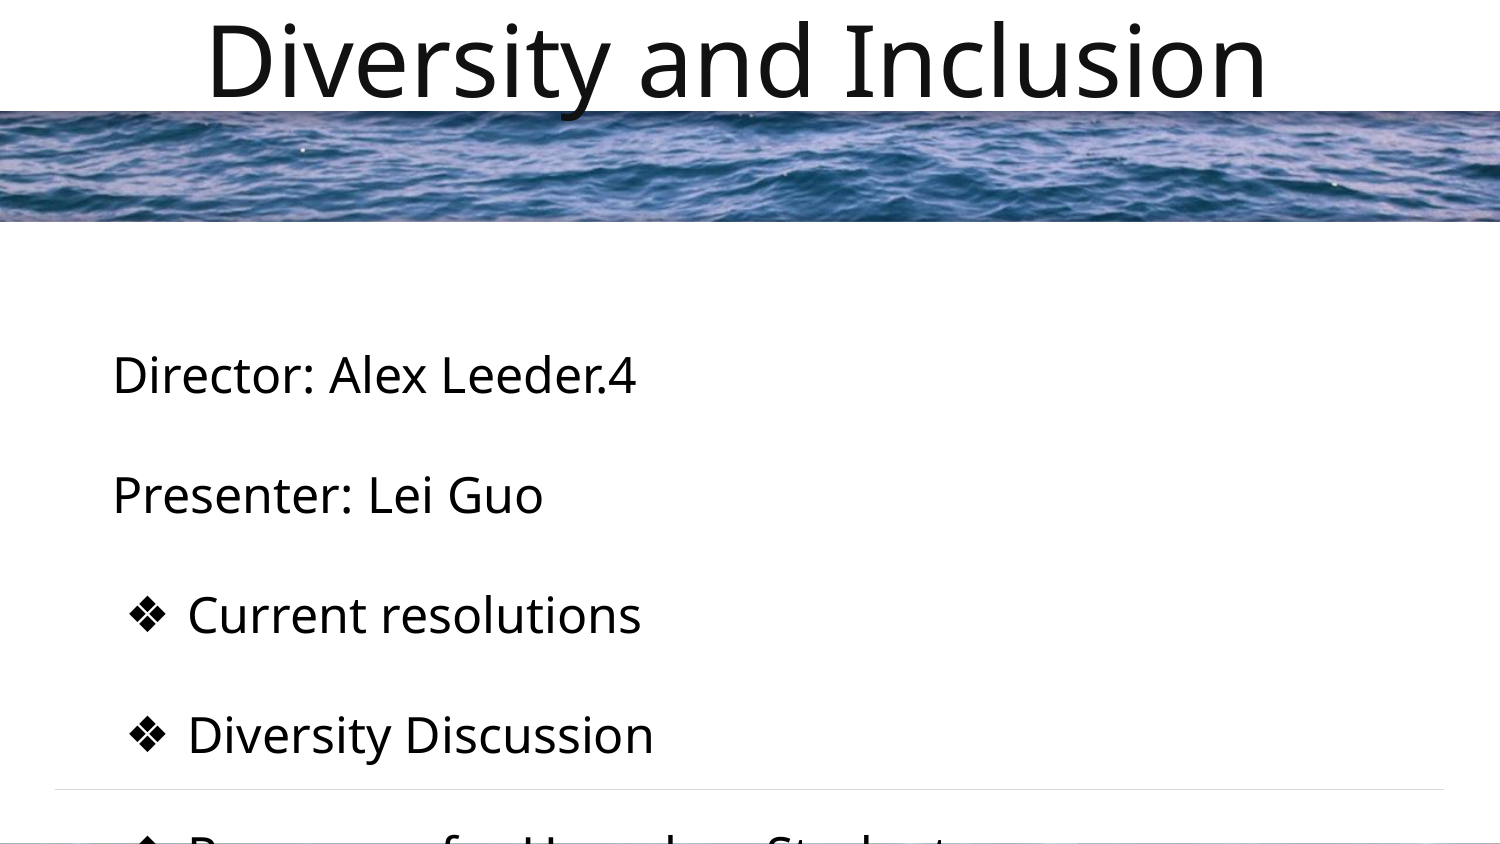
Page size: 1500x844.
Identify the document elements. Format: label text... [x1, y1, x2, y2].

picture [0, 111, 1500, 221]
list Director: Alex Leeder.4 Presenter: Lei Guo Current resolutions Diversity Discussion Resources for Homeless Students [97, 268, 1403, 730]
title Diversity and Inclusion [85, 22, 1391, 134]
